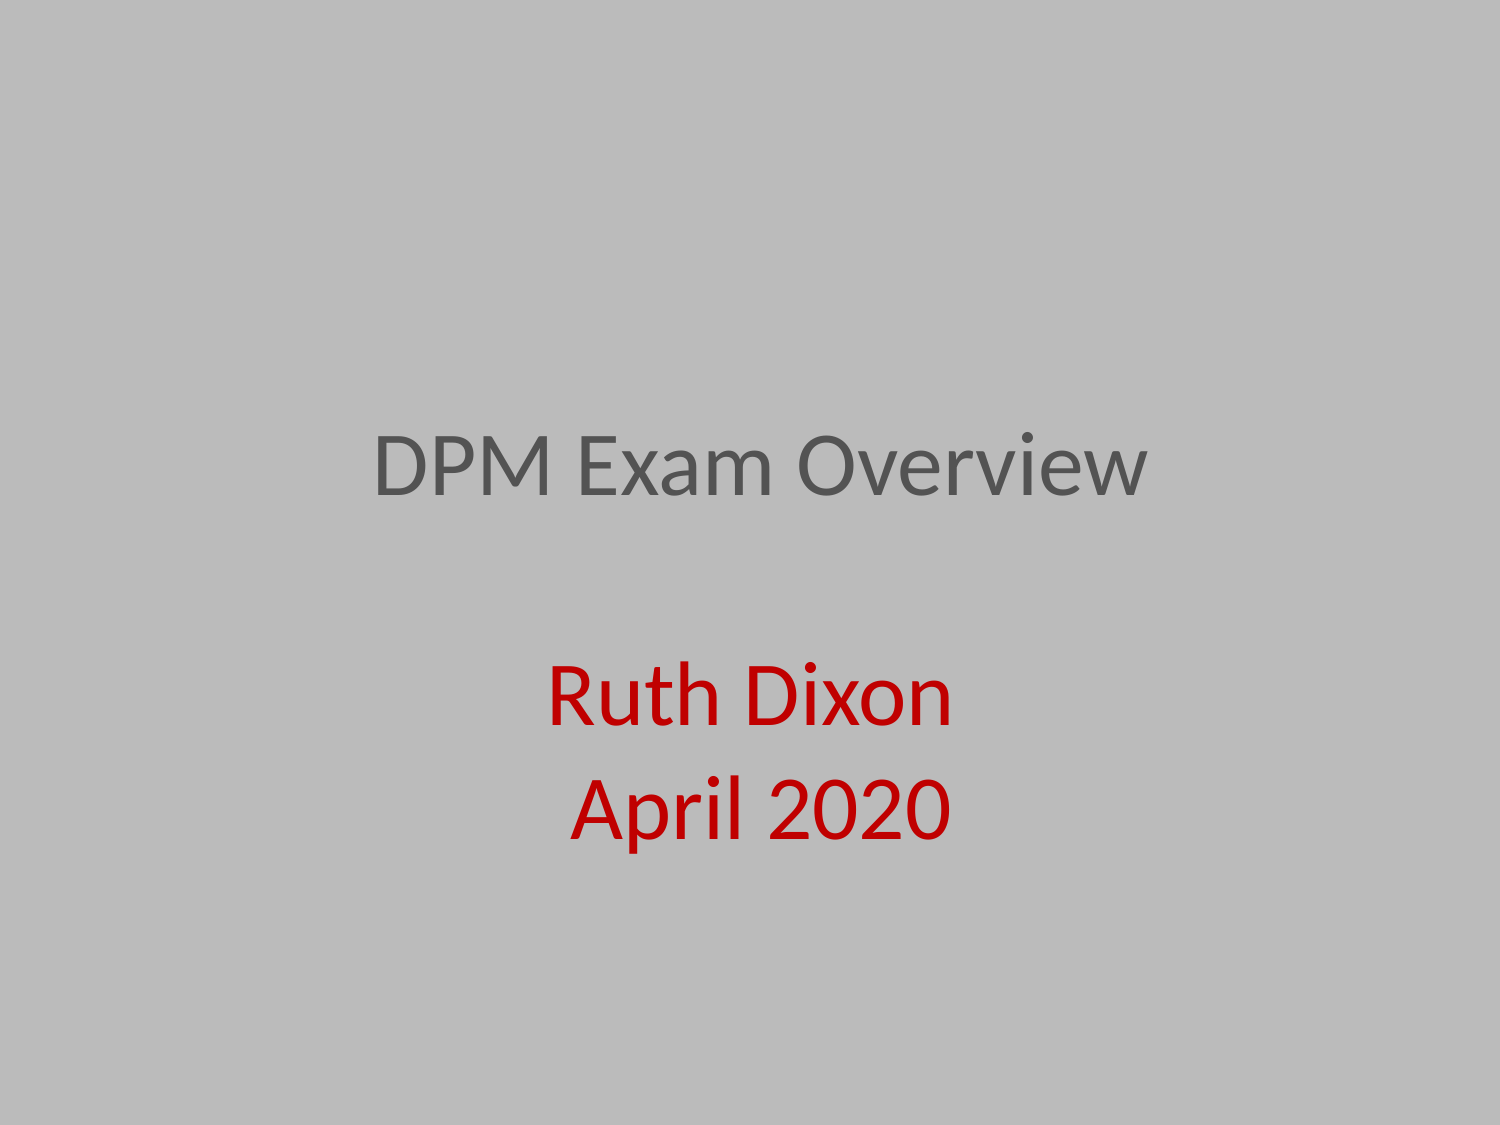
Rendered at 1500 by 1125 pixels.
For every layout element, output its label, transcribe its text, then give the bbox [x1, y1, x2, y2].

list DPM Exam Overview Ruth Dixon April 2020 [123, 408, 1399, 1033]
